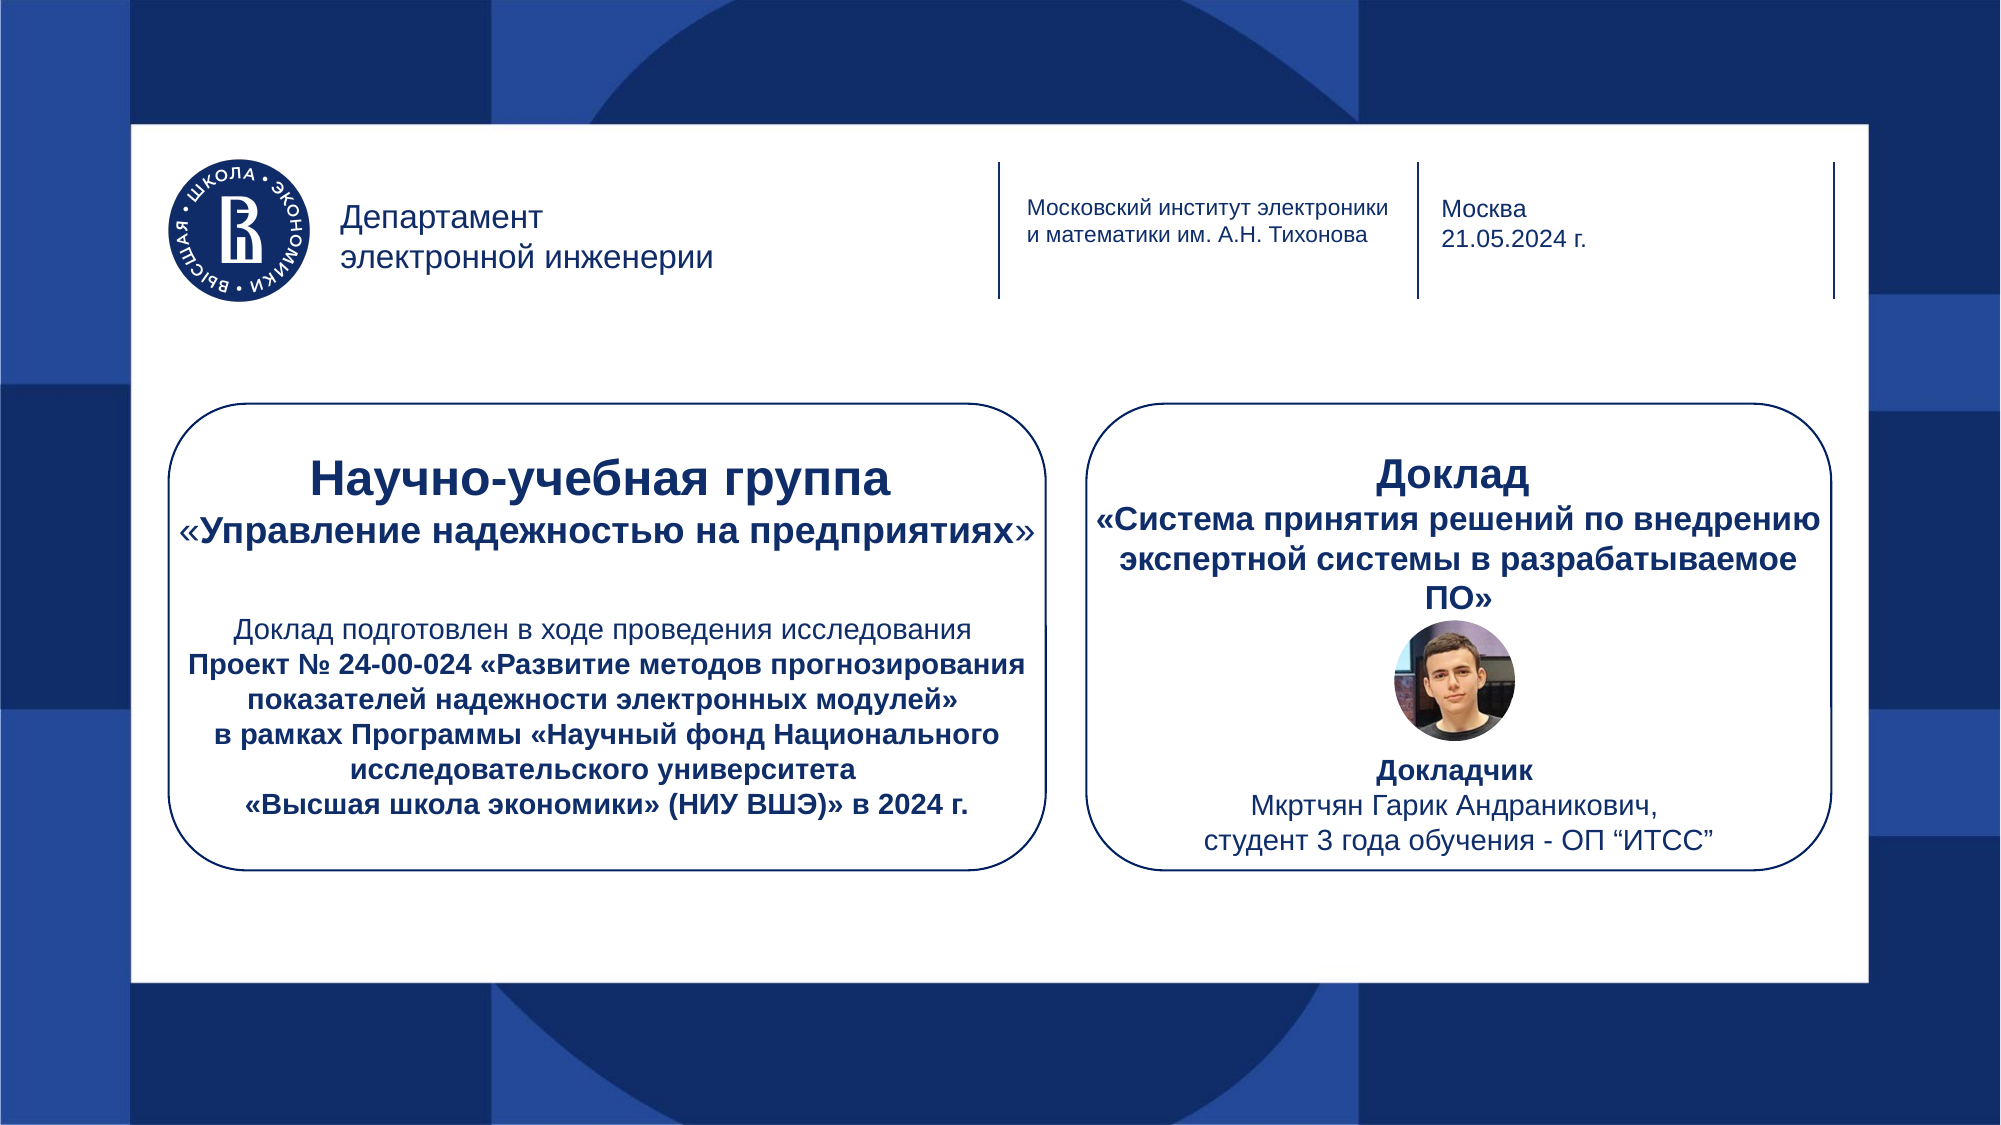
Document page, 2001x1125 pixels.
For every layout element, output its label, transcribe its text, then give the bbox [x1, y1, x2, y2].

list Москва 21.05.2024 г. [1441, 192, 1806, 269]
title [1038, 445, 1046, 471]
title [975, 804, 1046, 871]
picture [0, 0, 2001, 1125]
text_box Доклад «Система принятия решений по внедрению экспертной системы в разрабатываемое ПО» Докладчик Мкртчян Гарик Андраникович, студент 3 года обучения - ОП “ИТСС” [1086, 799, 1832, 872]
list Московский институт электроники и математики им. А.Н. Тихонова [1026, 192, 1401, 269]
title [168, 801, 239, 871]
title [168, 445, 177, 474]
text_box [168, 403, 1046, 871]
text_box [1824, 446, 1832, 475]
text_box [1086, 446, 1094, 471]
list Департамент электронной инженерии [340, 194, 972, 267]
text_box [1086, 403, 1832, 871]
